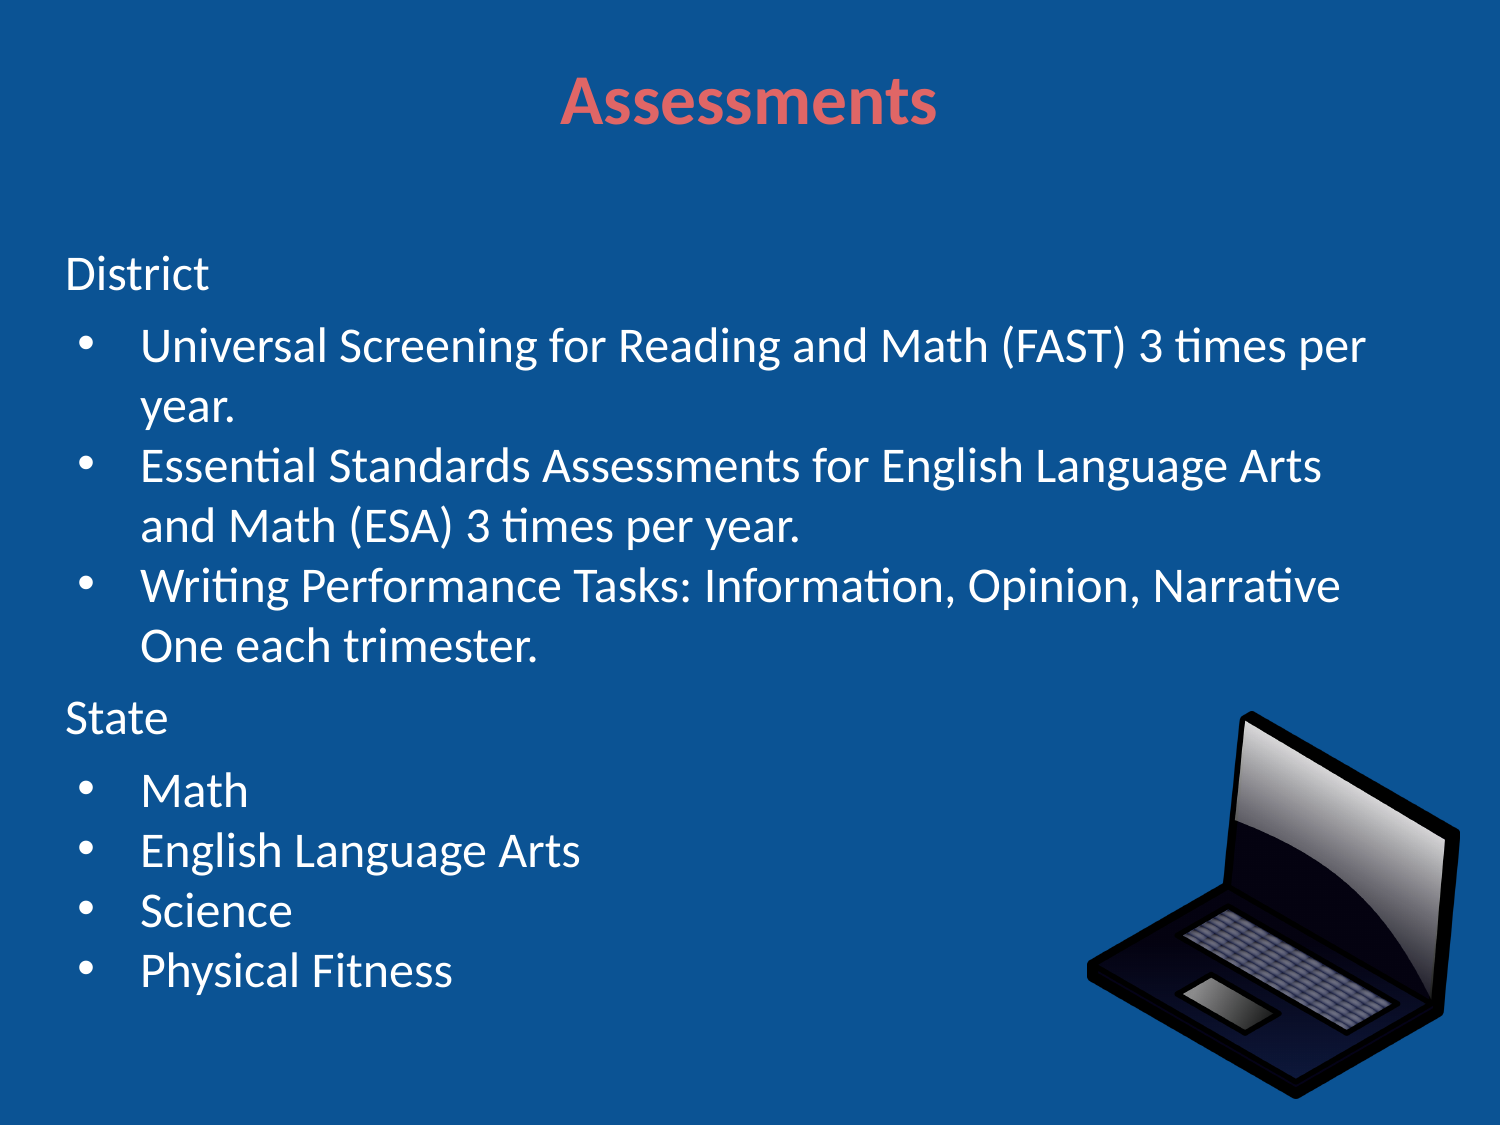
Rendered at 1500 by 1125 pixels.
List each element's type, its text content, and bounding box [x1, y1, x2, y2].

list District Universal Screening for Reading and Math (FAST) 3 times per year. Essential Standards Assessments for English Language Arts and Math (ESA) 3 times per year. Writing Performance Tasks: Information, Opinion, Narrative One each trimester. State Math English Language Arts Science Physical Fitness [50, 232, 1400, 1005]
title Assessments [75, 45, 1425, 233]
picture [1087, 711, 1460, 1099]
